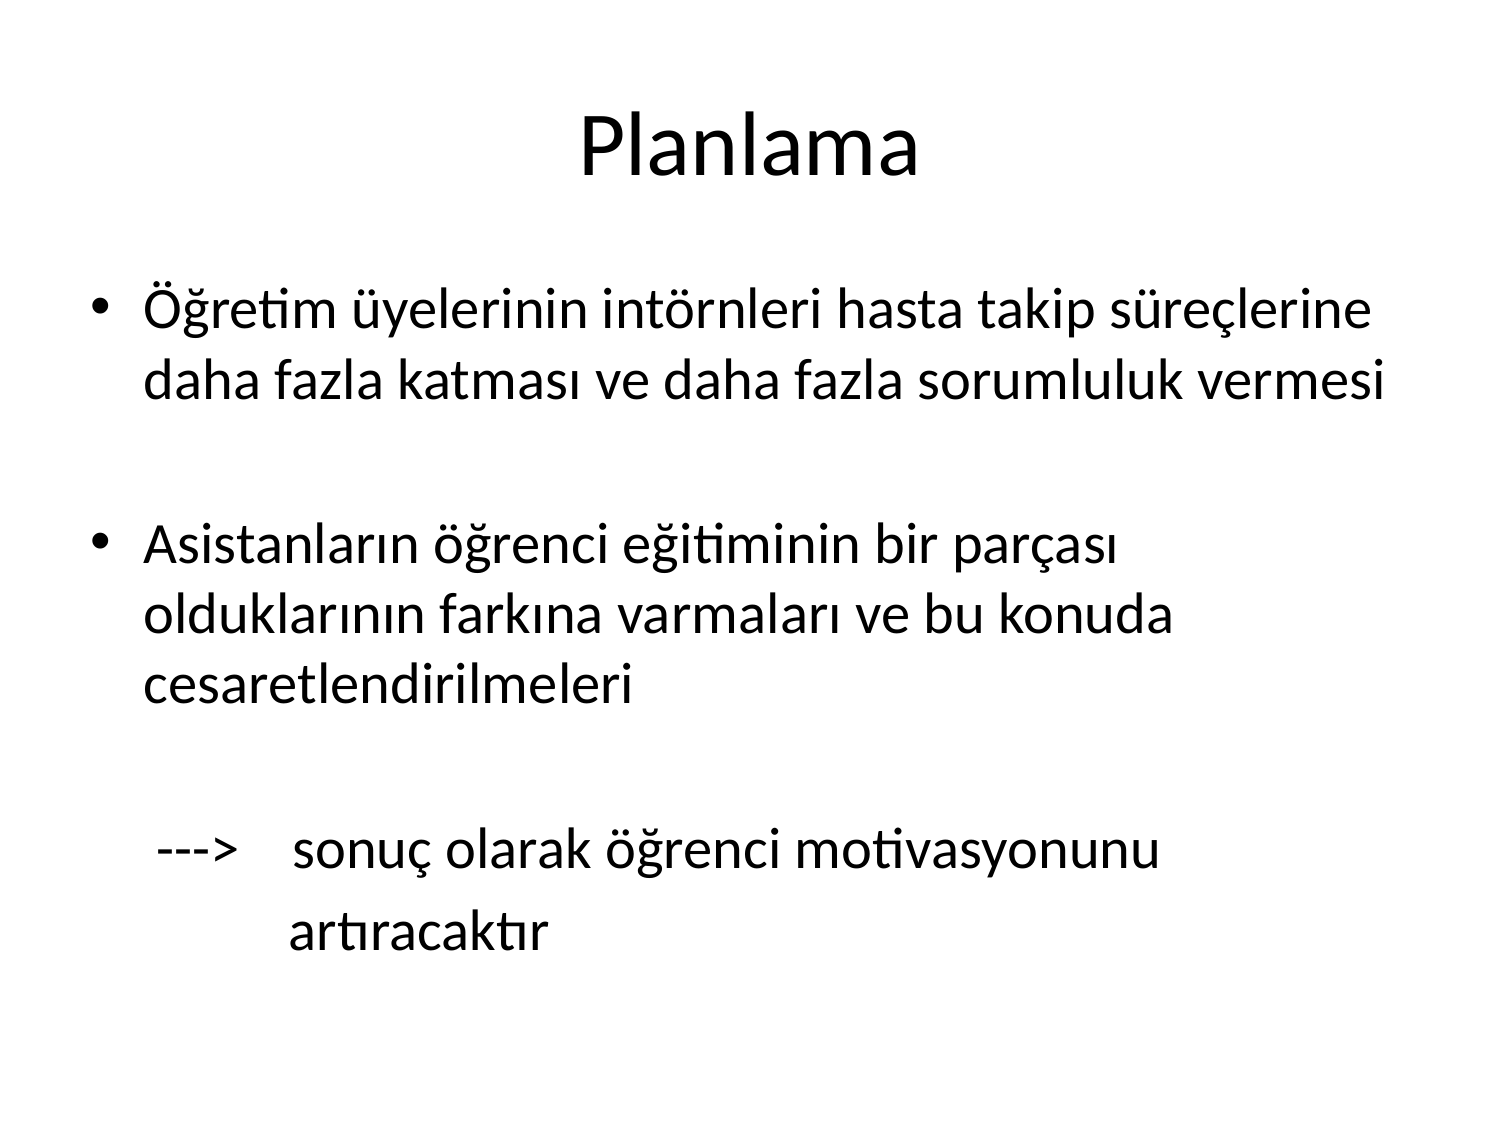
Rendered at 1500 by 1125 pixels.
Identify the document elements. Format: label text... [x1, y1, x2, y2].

title Planlama [75, 45, 1425, 233]
list Öğretim üyelerinin intörnleri hasta takip süreçlerine daha fazla katması ve daha fazla sorumluluk vermesi Asistanların öğrenci eğitiminin bir parçası olduklarının farkına varmaları ve bu konuda cesaretlendirilmeleri ---> sonuç olarak öğrenci motivasyonunu artıracaktır [75, 262, 1425, 1005]
